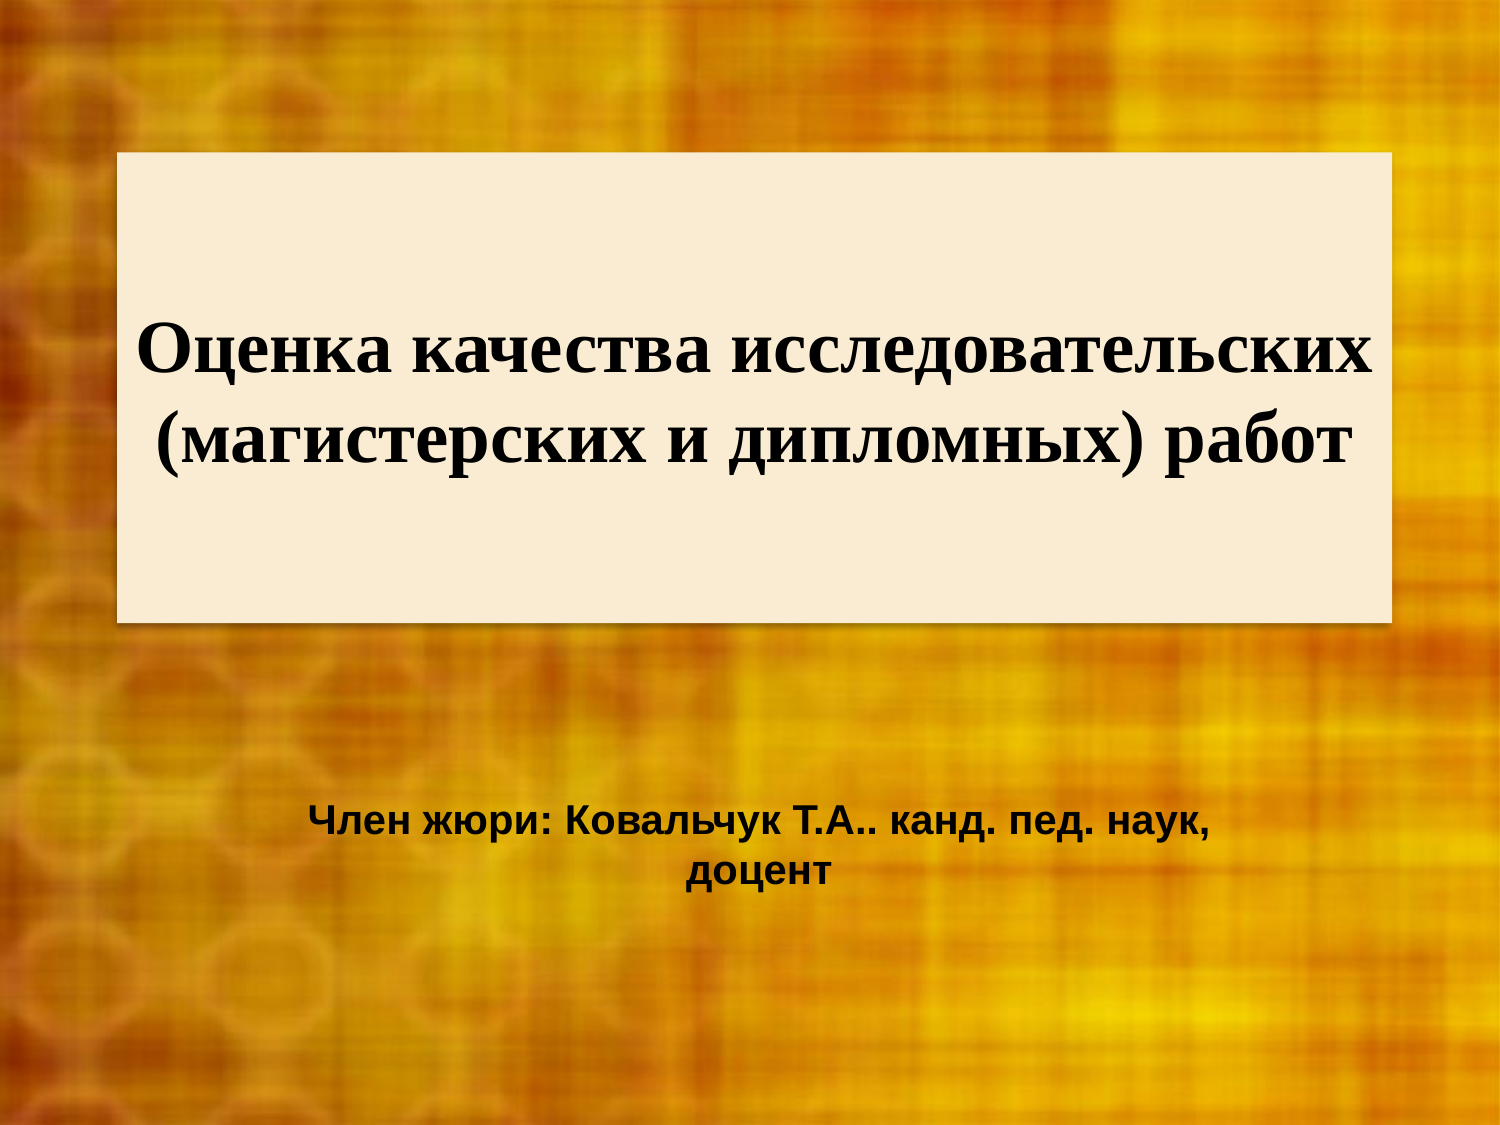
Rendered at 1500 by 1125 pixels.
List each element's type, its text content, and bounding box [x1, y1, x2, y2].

subtitle Член жюри: Ковальчук Т.А.. канд. пед. наук, доцент [234, 784, 1285, 1073]
picture [0, 0, 1500, 1125]
title Оценка качества исследовательских (магистерских и дипломных) работ [116, 152, 1393, 624]
